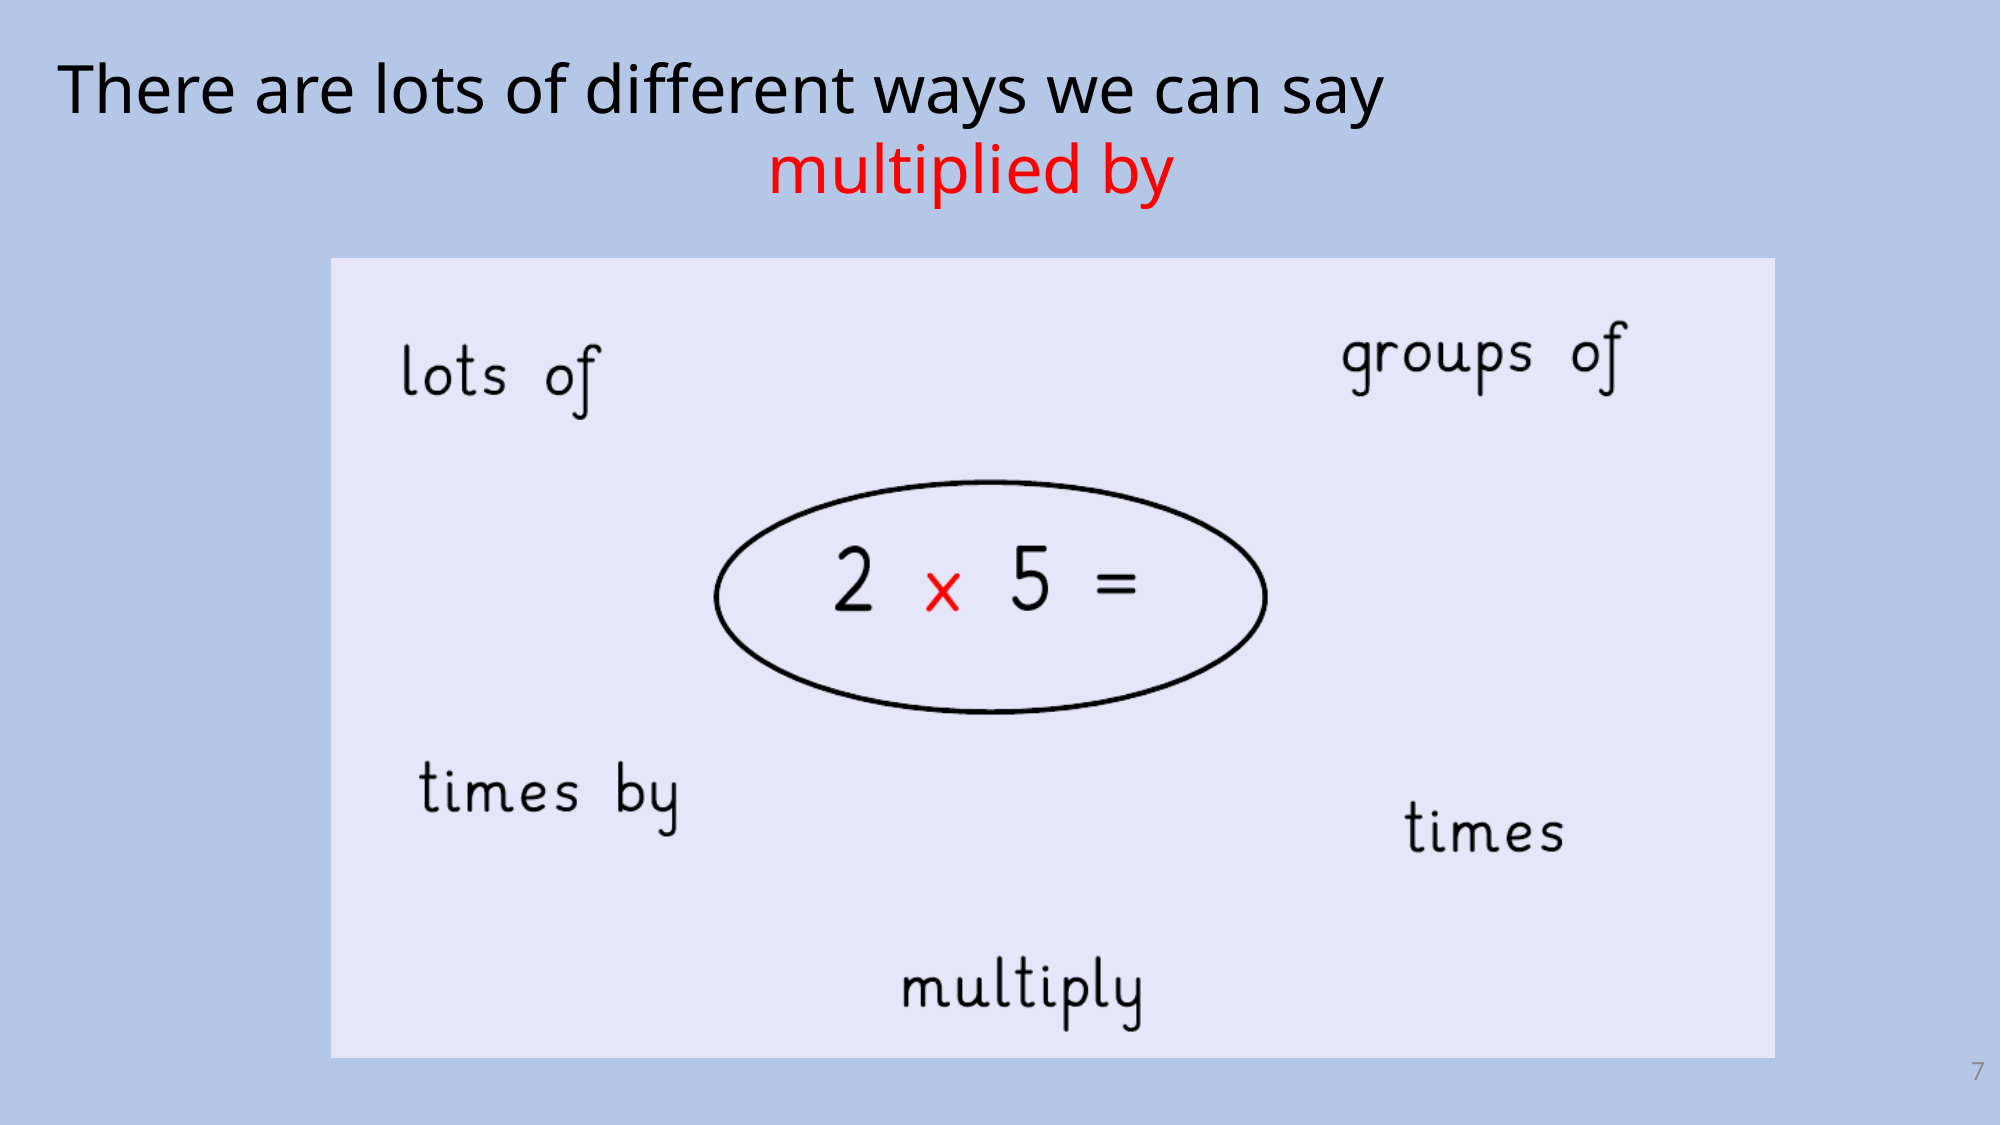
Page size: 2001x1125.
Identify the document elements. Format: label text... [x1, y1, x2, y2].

slide_number 7 [1550, 1042, 2000, 1103]
text_box There are lots of different ways we can say multiplied by [42, 39, 1900, 215]
picture [331, 258, 1775, 1058]
